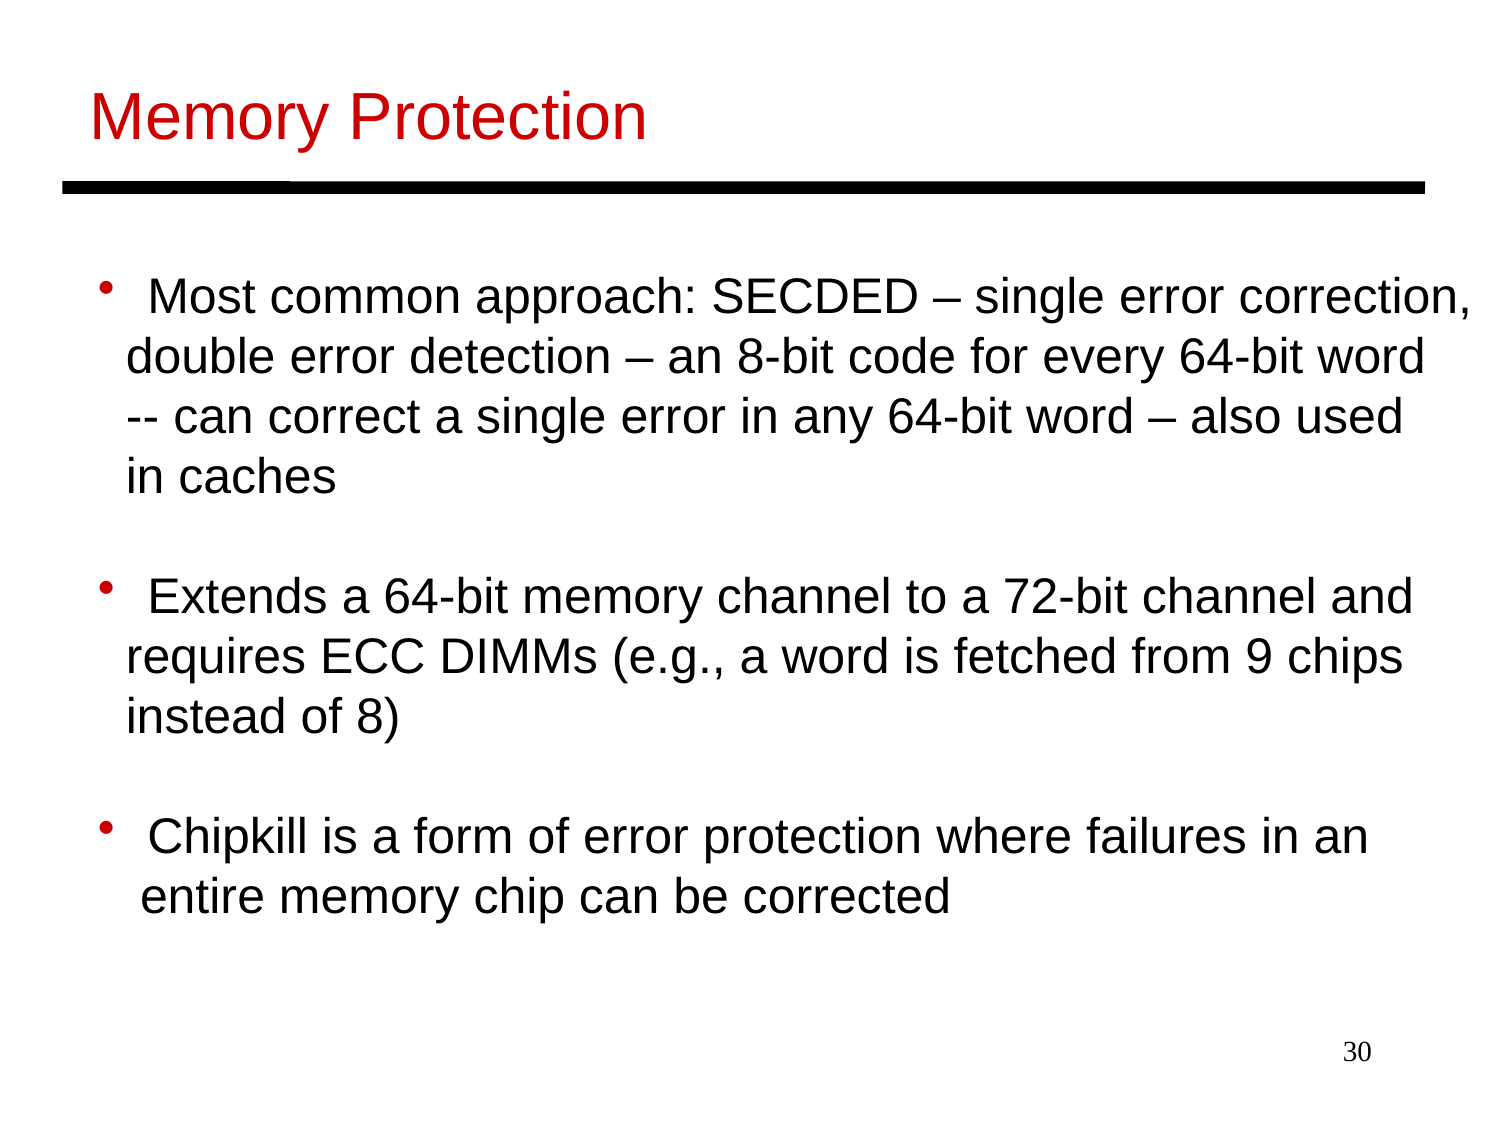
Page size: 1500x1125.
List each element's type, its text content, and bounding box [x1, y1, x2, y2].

text_box Most common approach: SECDED – single error correction, double error detection – an 8-bit code for every 64-bit word -- can correct a single error in any 64-bit word – also used in caches Extends a 64-bit memory channel to a 72-bit channel and requires ECC DIMMs (e.g., a word is fetched from 9 chips instead of 8) Chipkill is a form of error protection where failures in an entire memory chip can be corrected [83, 256, 1488, 992]
slide_number 30 [1074, 1025, 1388, 1100]
text_box Memory Protection [74, 65, 664, 160]
